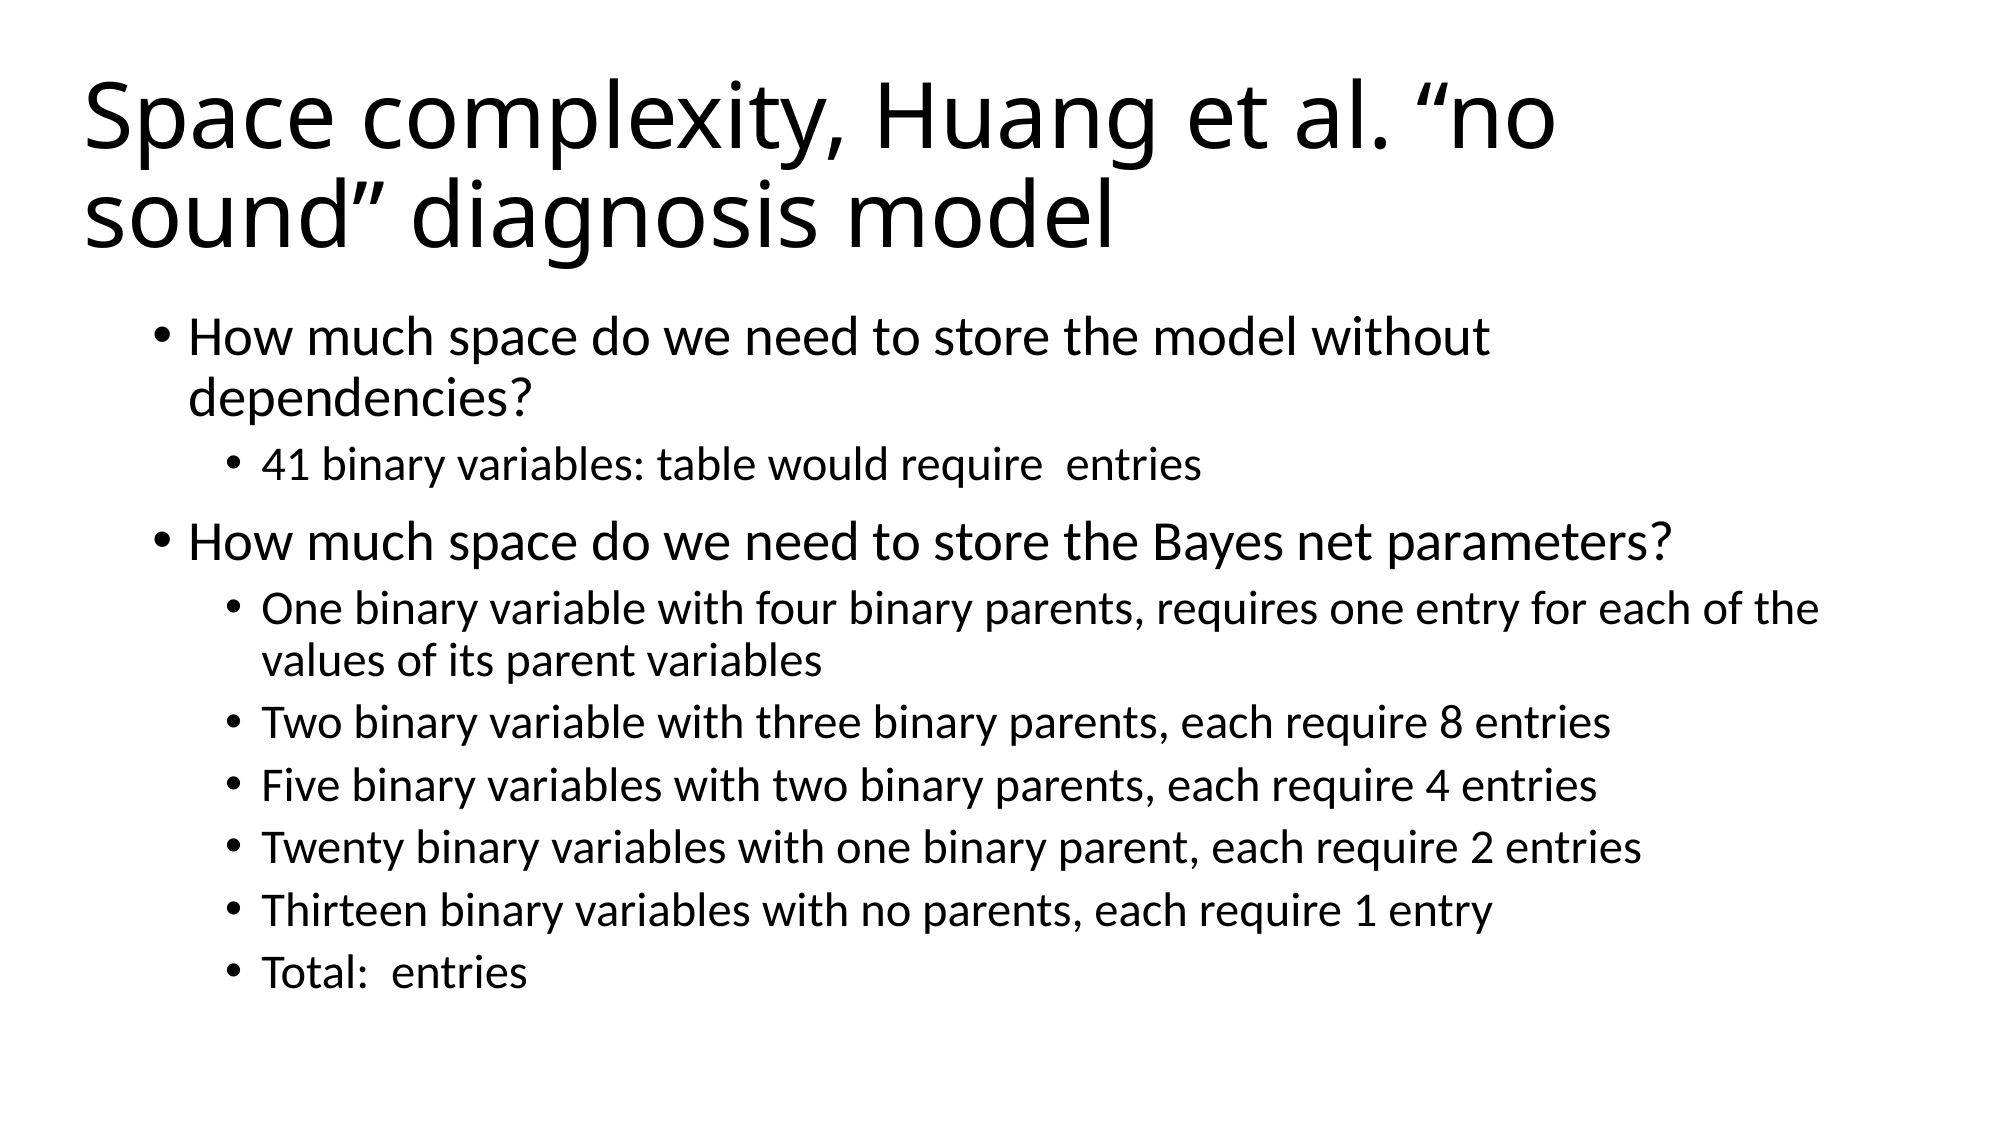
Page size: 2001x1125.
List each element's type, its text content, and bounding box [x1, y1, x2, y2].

title Space complexity, Huang et al. “no sound” diagnosis model [68, 59, 1863, 278]
